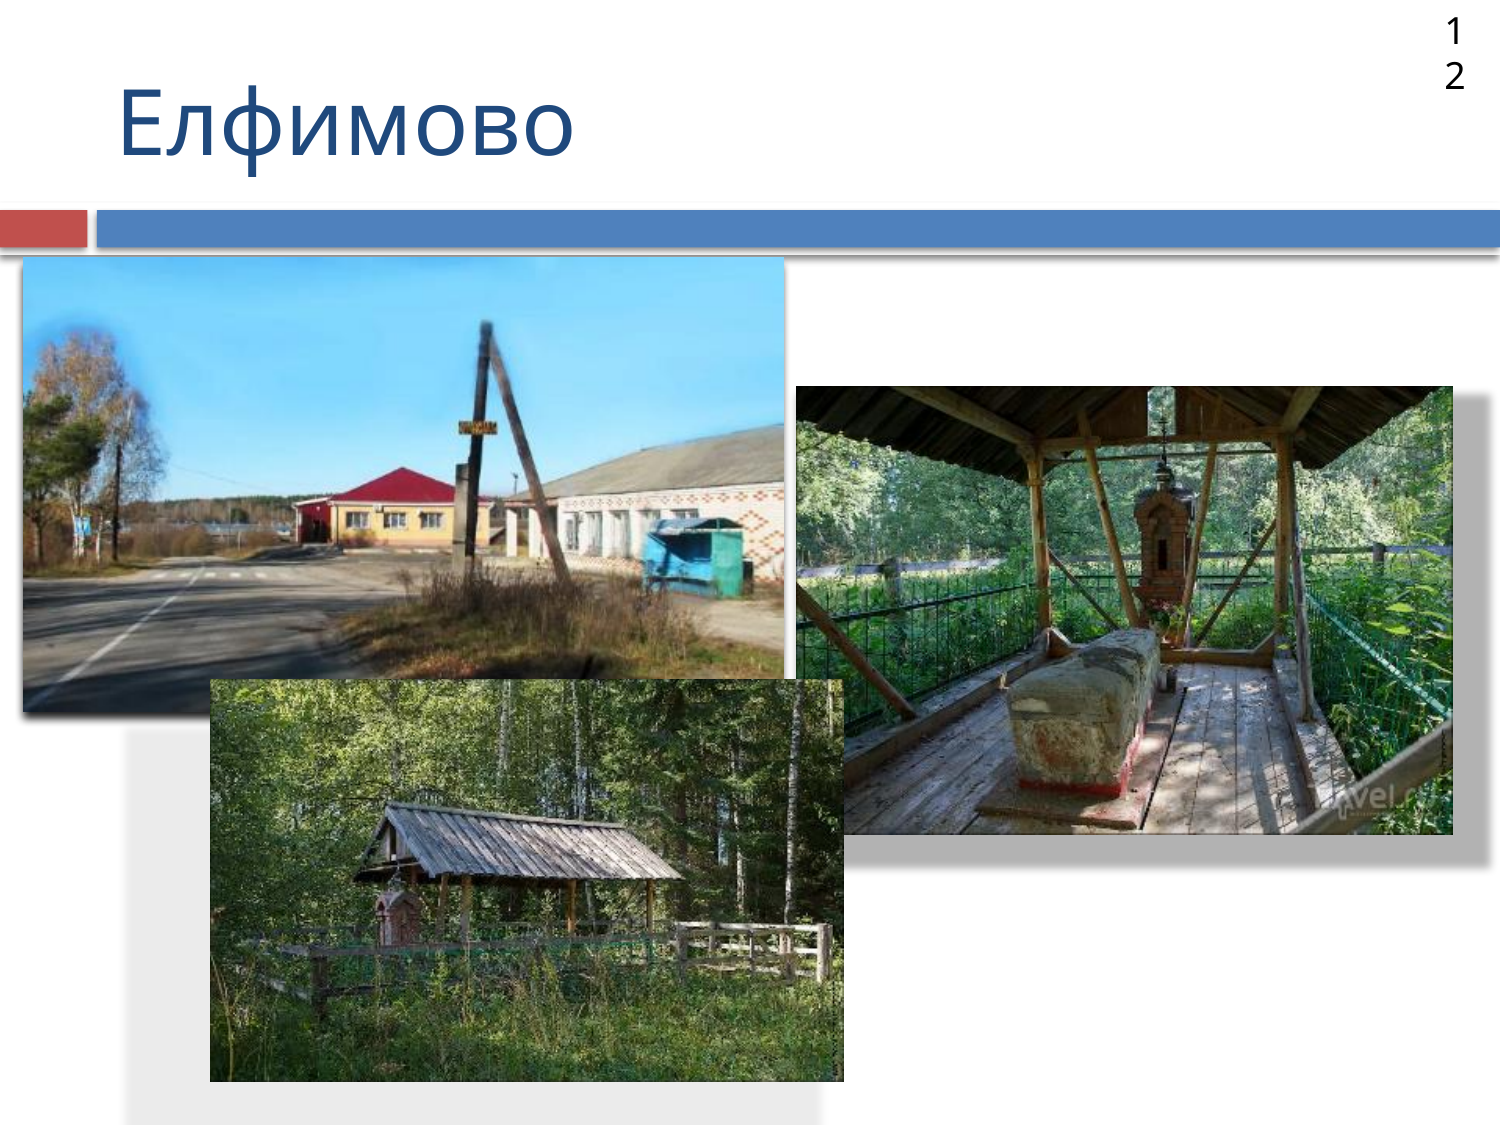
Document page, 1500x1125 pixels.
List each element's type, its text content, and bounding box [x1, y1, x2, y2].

picture [210, 386, 1454, 1082]
title Елфимово [100, 37, 1438, 200]
text_box 12 [1429, 0, 1500, 105]
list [23, 257, 784, 712]
